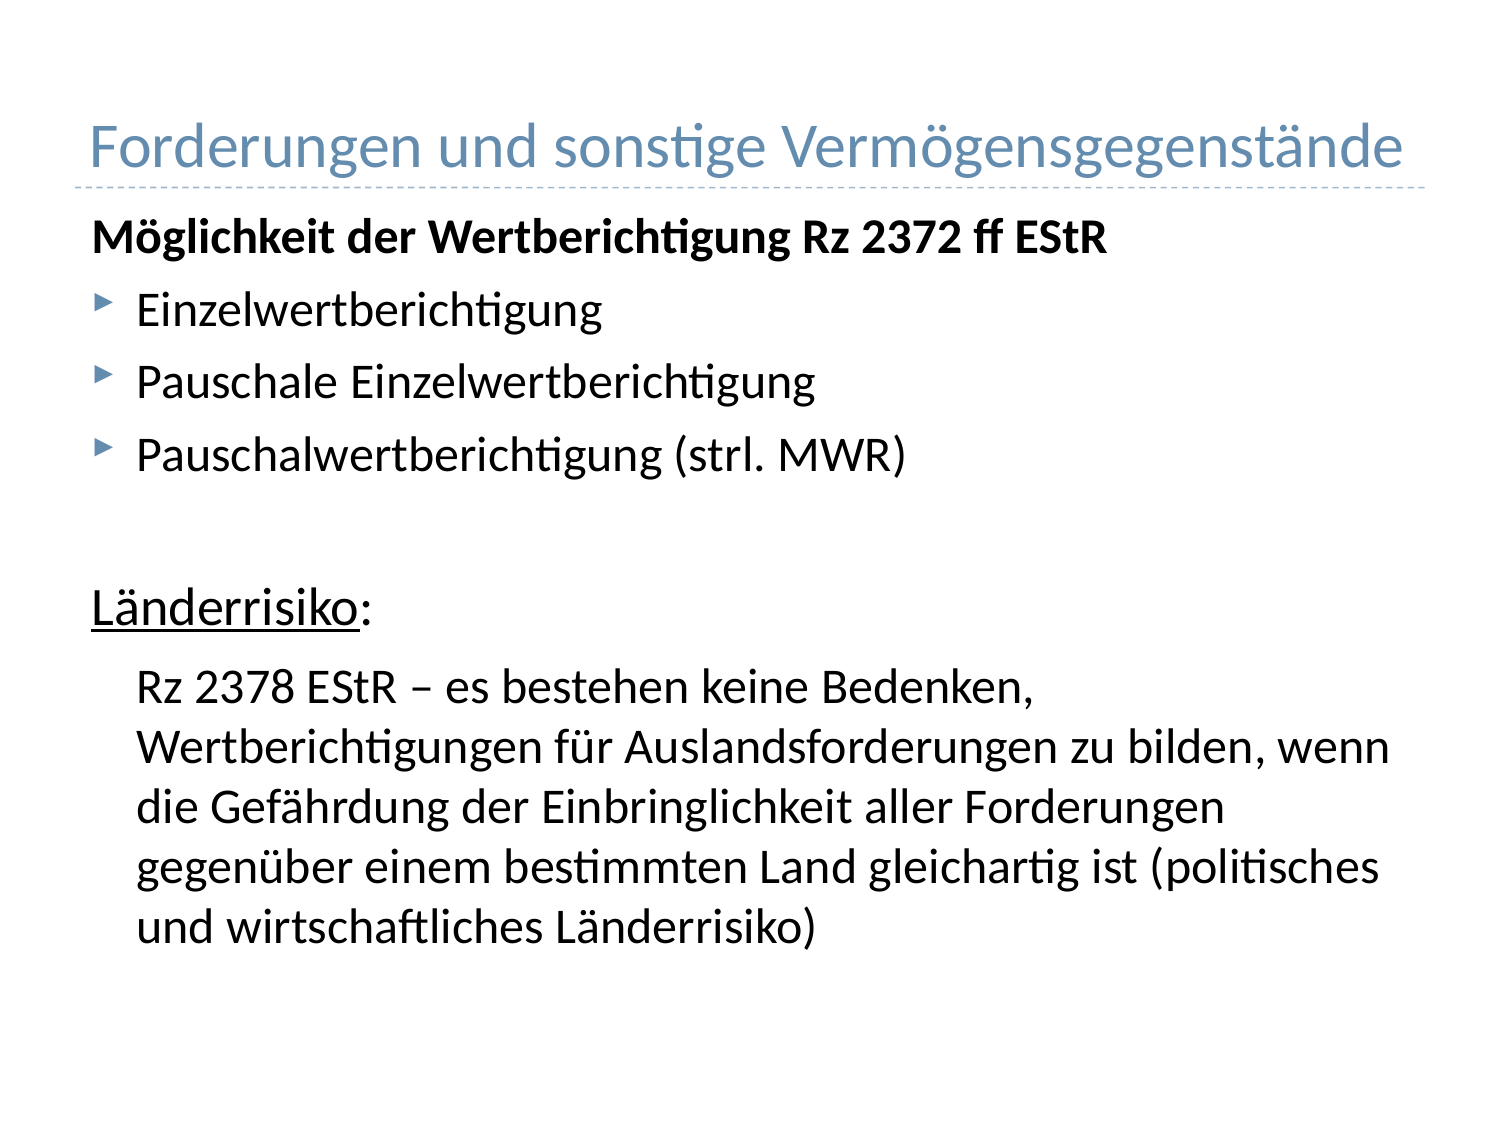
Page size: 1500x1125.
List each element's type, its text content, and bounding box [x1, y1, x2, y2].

title Forderungen und sonstige Vermögensgegenstände [75, 24, 1425, 188]
list Möglichkeit der Wertberichtigung Rz 2372 ff EStR Einzelwertberichtigung Pauschale Einzelwertberichtigung Pauschalwertberichtigung (strl. MWR) Länderrisiko: Rz 2378 EStR – es bestehen keine Bedenken, Wertberichtigungen für Auslandsforderungen zu bilden, wenn die Gefährdung der Einbringlichkeit aller Forderungen gegenüber einem bestimmten Land gleichartig ist (politisches und wirtschaftliches Länderrisiko) [76, 196, 1427, 1007]
